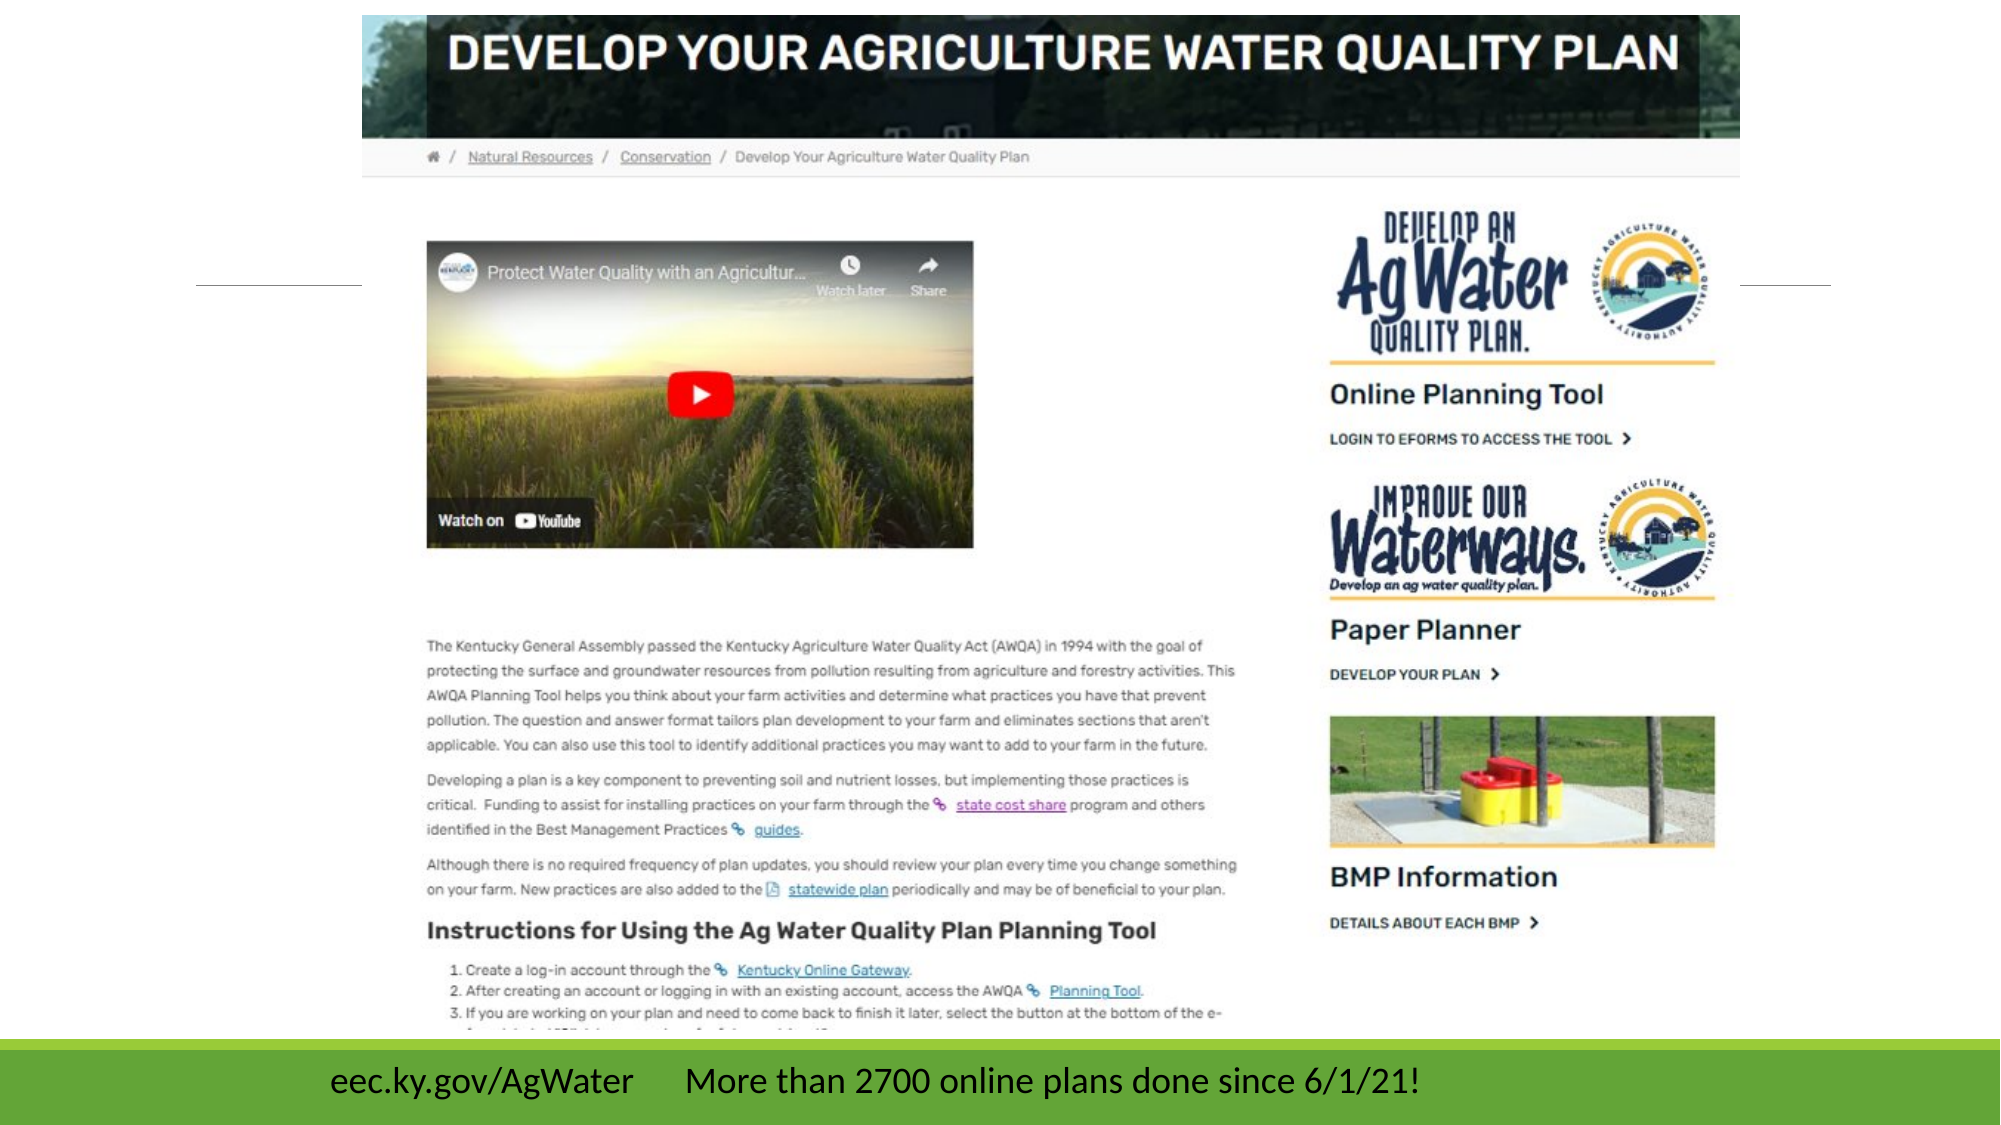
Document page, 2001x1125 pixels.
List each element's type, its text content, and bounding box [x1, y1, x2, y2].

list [362, 14, 1740, 1031]
text_box eec.ky.gov/AgWater More than 2700 online plans done since 6/1/21! [315, 1049, 1709, 1109]
